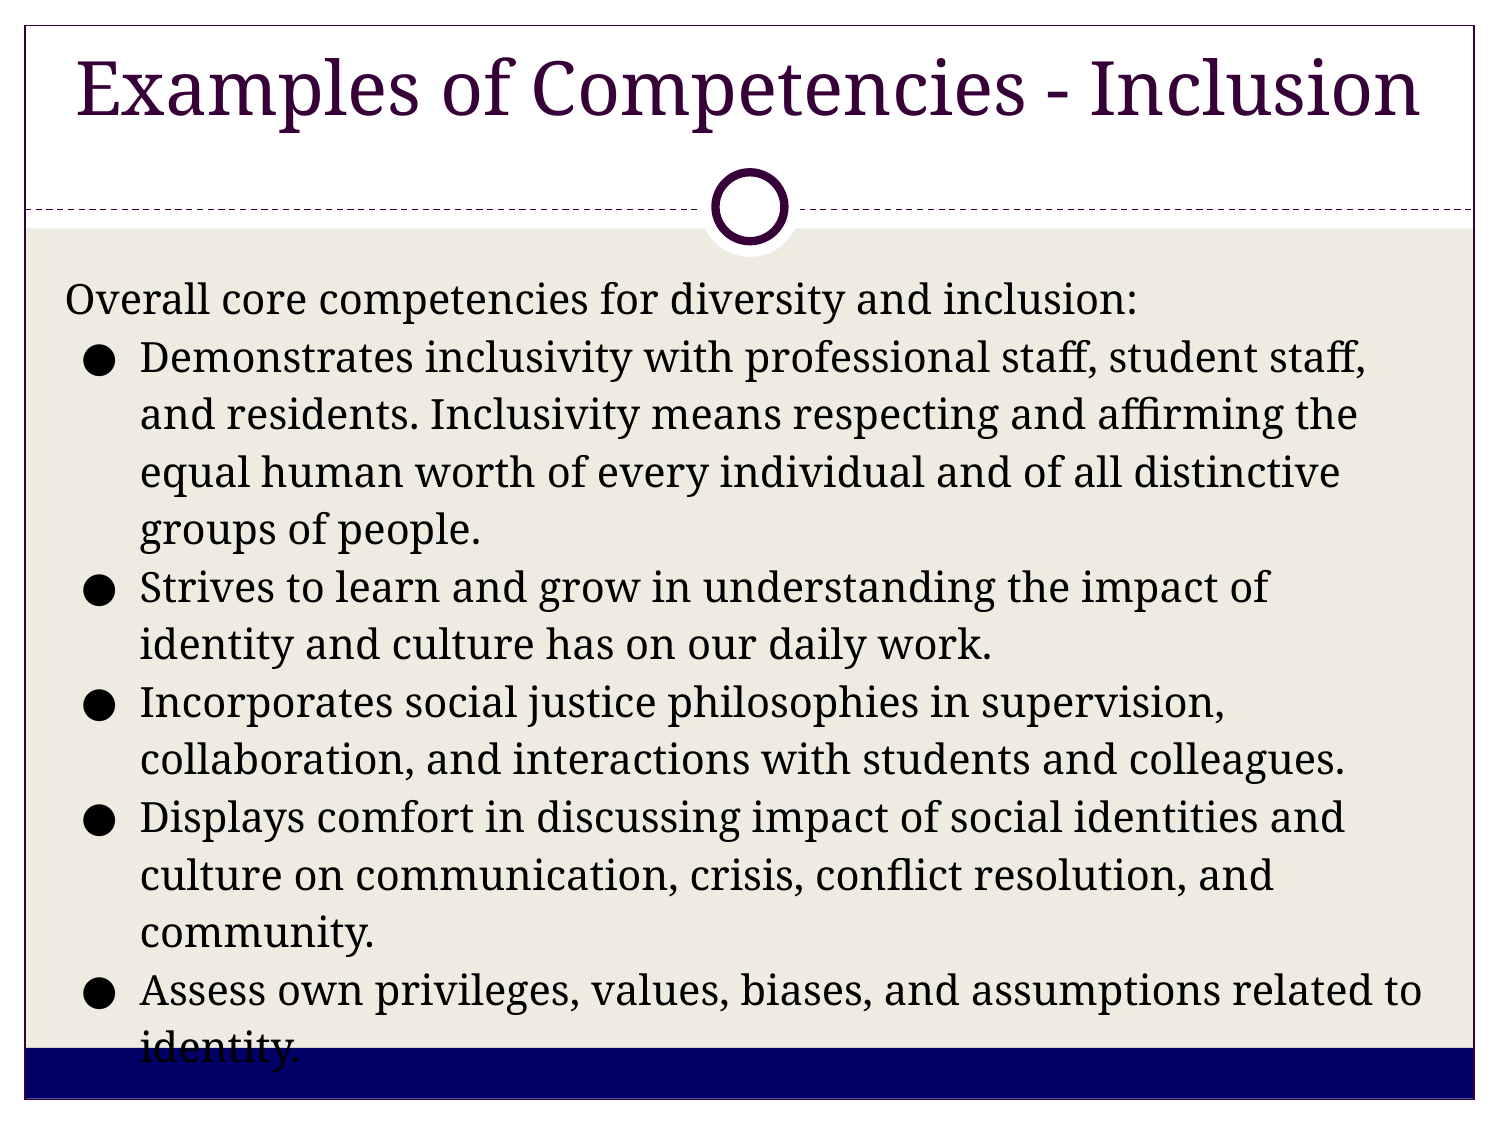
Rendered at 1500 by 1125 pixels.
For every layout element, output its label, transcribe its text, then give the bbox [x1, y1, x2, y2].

title Examples of Competencies - Inclusion [49, 18, 1450, 146]
list Overall core competencies for diversity and inclusion: Demonstrates inclusivity with professional staff, student staff, and residents. Inclusivity means respecting and affirming the equal human worth of every individual and of all distinctive groups of people. Strives to learn and grow in understanding the impact of identity and culture has on our daily work. Incorporates social justice philosophies in supervision, collaboration, and interactions with students and colleagues. Displays comfort in discussing impact of social identities and culture on communication, crisis, conflict resolution, and community. Assess own privileges, values, biases, and assumptions related to identity. [49, 250, 1445, 1022]
